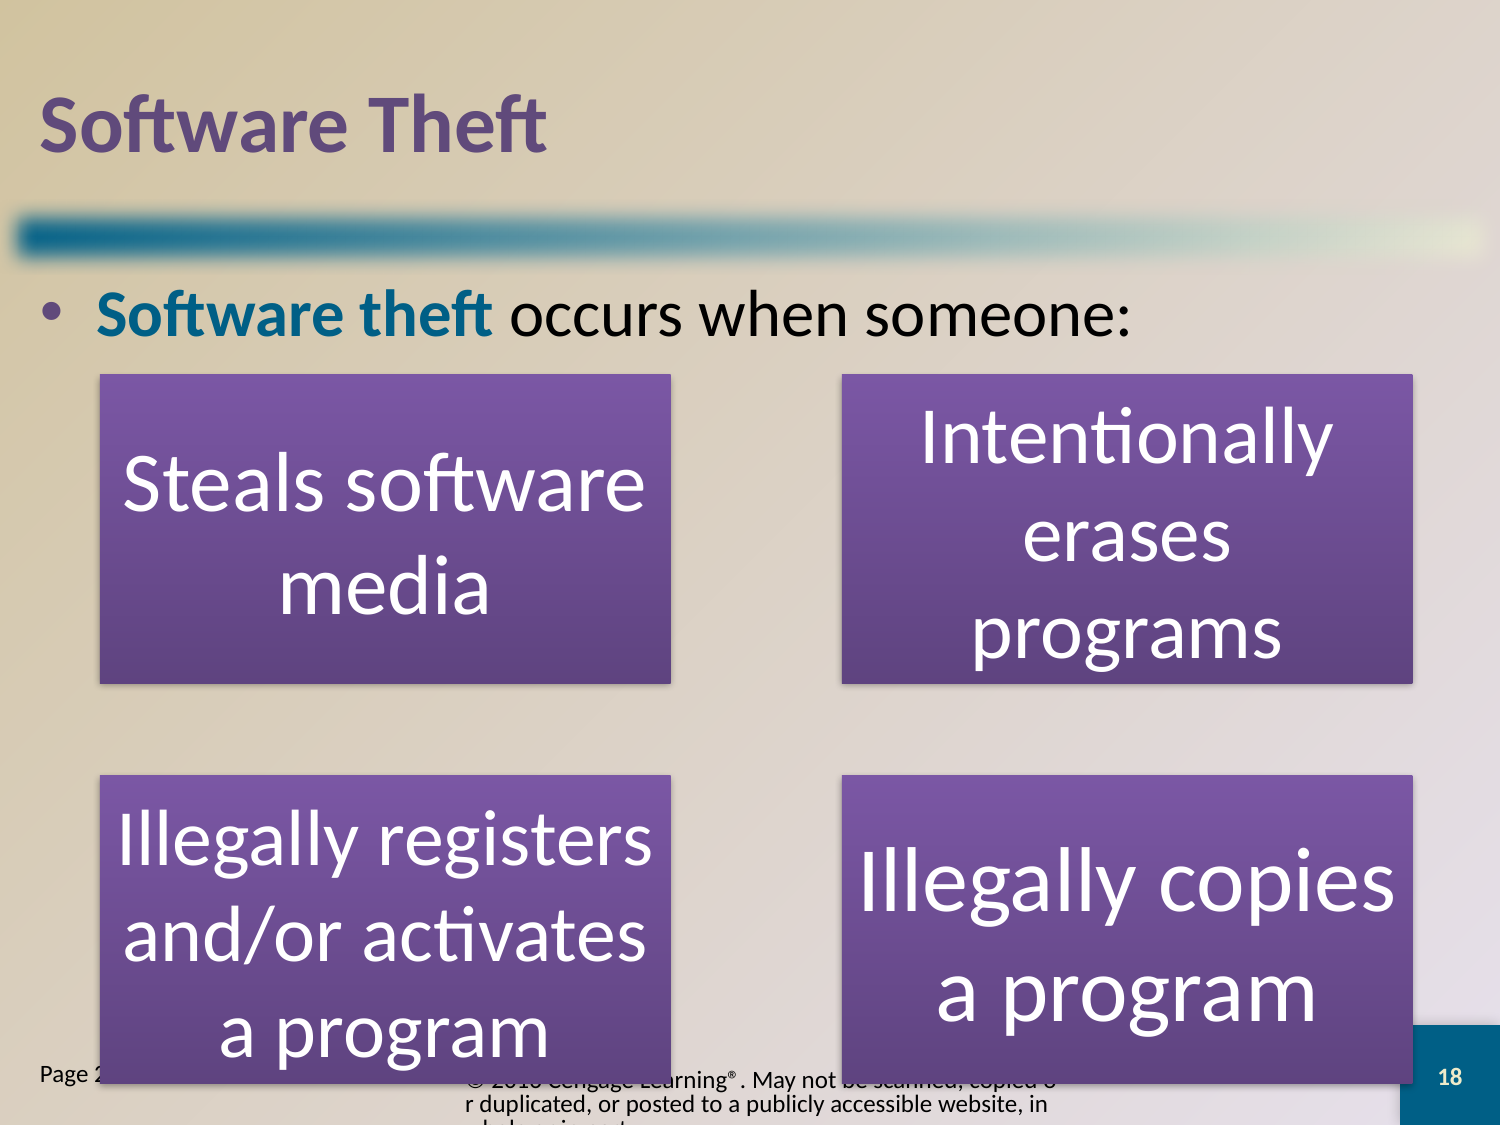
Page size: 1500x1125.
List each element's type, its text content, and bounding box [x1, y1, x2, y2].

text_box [99, 374, 1413, 1051]
list Page 228 [24, 1050, 300, 1125]
title Software Theft [24, 24, 1475, 213]
footer © 2016 Cengage Learning®. May not be scanned, copied or duplicated, or posted to a publicly accessible website, in whole or in part. [450, 1059, 1075, 1120]
slide_number 18 [1400, 1025, 1500, 1125]
list Software theft occurs when someone: [24, 262, 1475, 1025]
